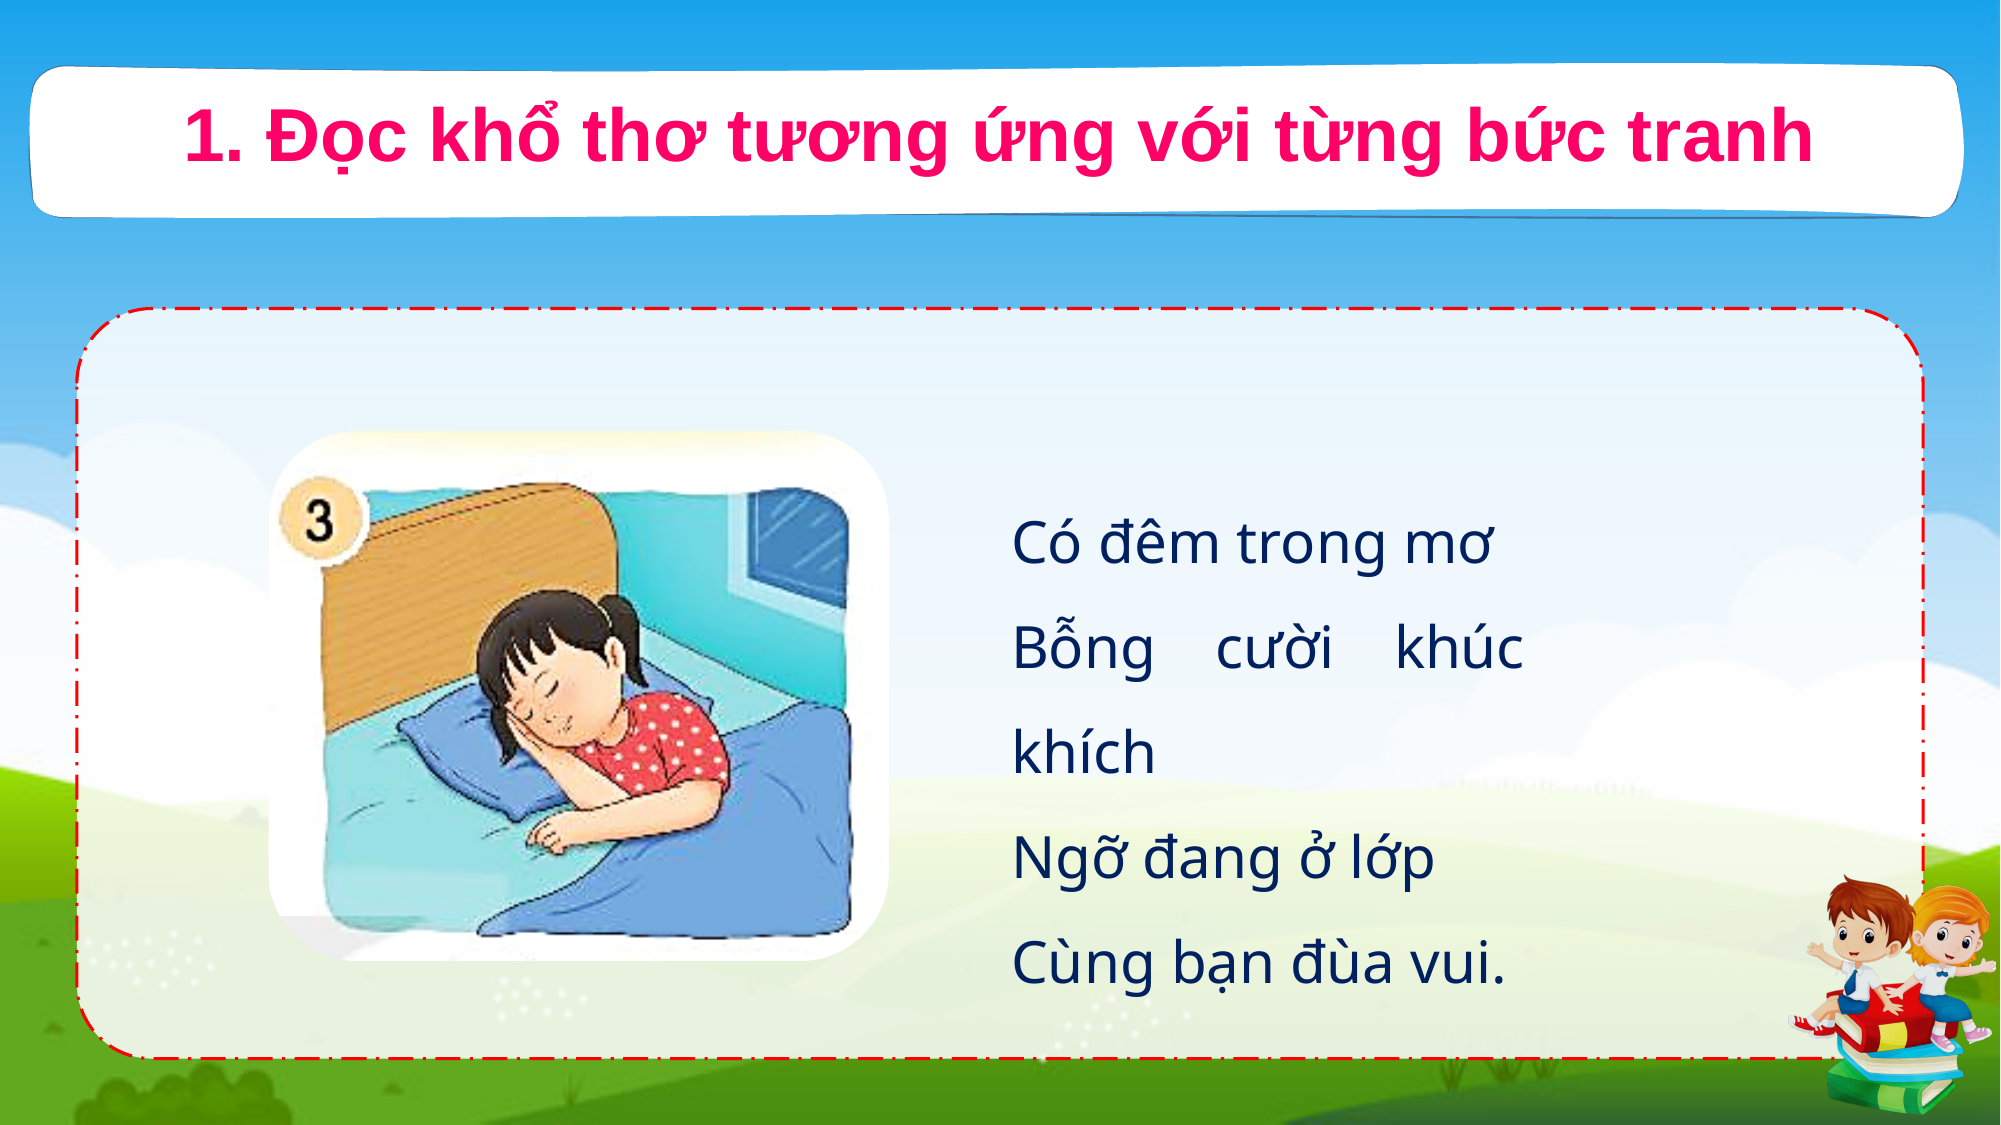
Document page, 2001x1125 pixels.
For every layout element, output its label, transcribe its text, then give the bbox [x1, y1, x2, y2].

picture [0, 0, 2001, 1125]
text_box [75, 307, 1925, 1060]
text_box [28, 63, 1964, 219]
text_box 1. Đọc khổ thơ tương ứng với từng bức tranh [66, 78, 1934, 184]
text_box Có đêm trong mơ Bỗng cười khúc khích Ngỡ đang ở lớp Cùng bạn đùa vui. [996, 463, 1540, 1003]
